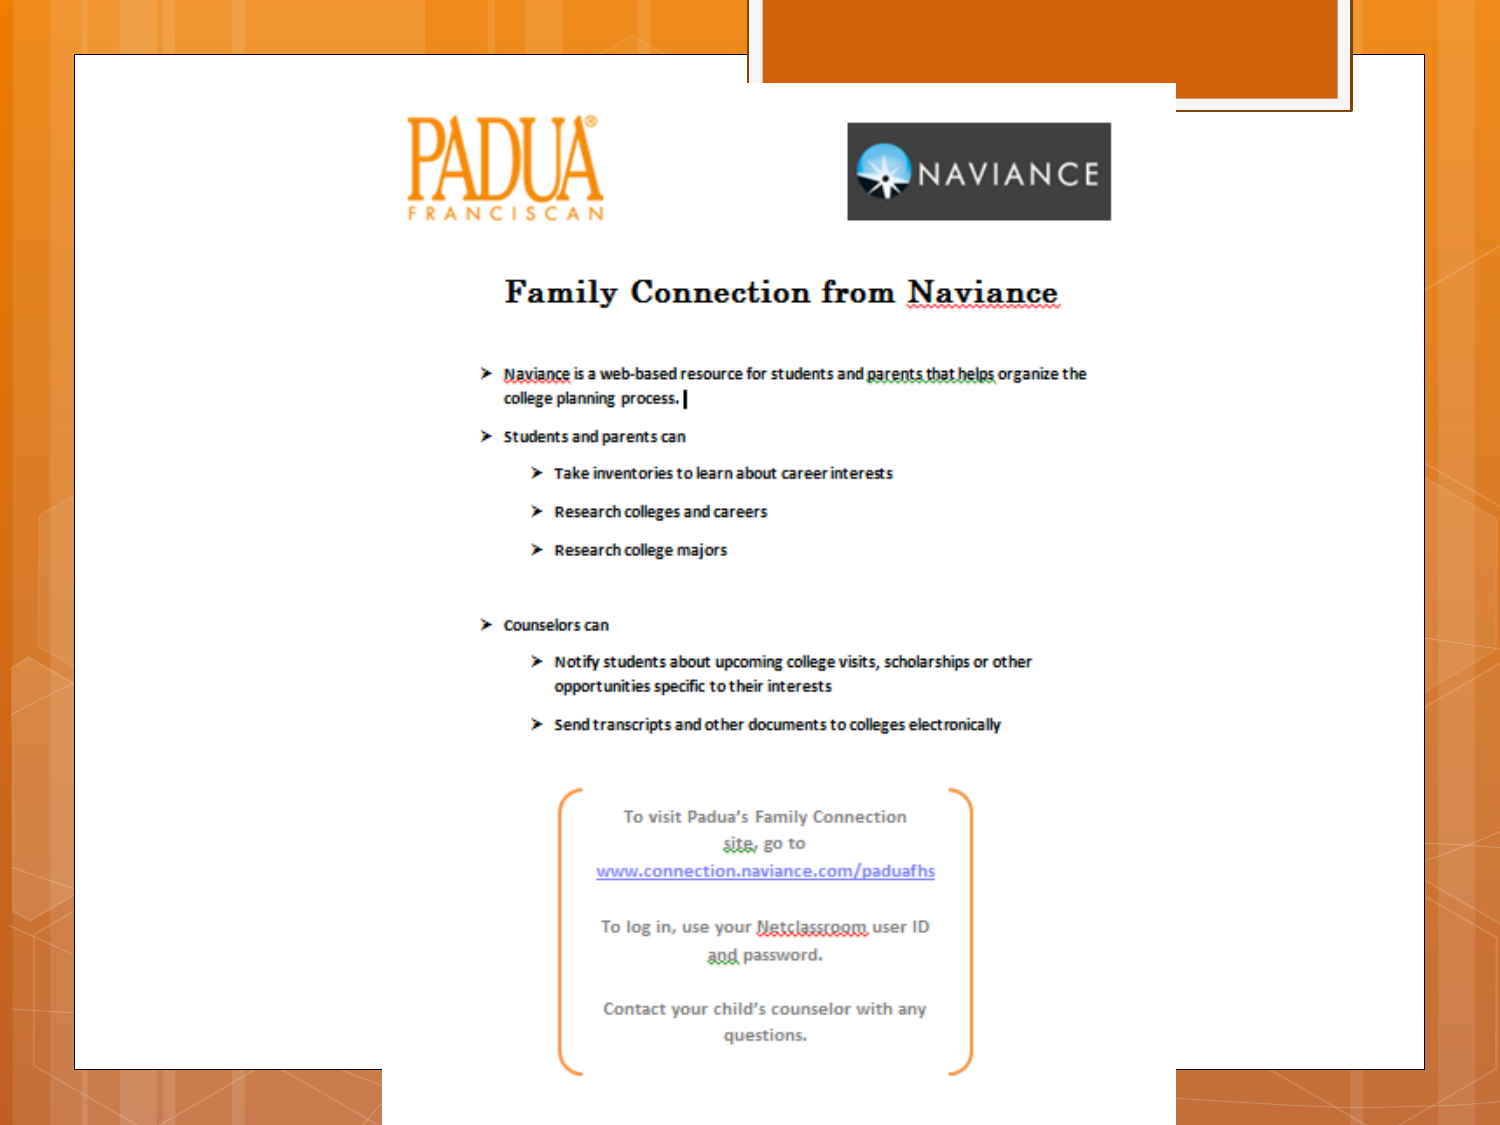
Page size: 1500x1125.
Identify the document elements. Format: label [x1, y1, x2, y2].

picture [382, 83, 1176, 1125]
